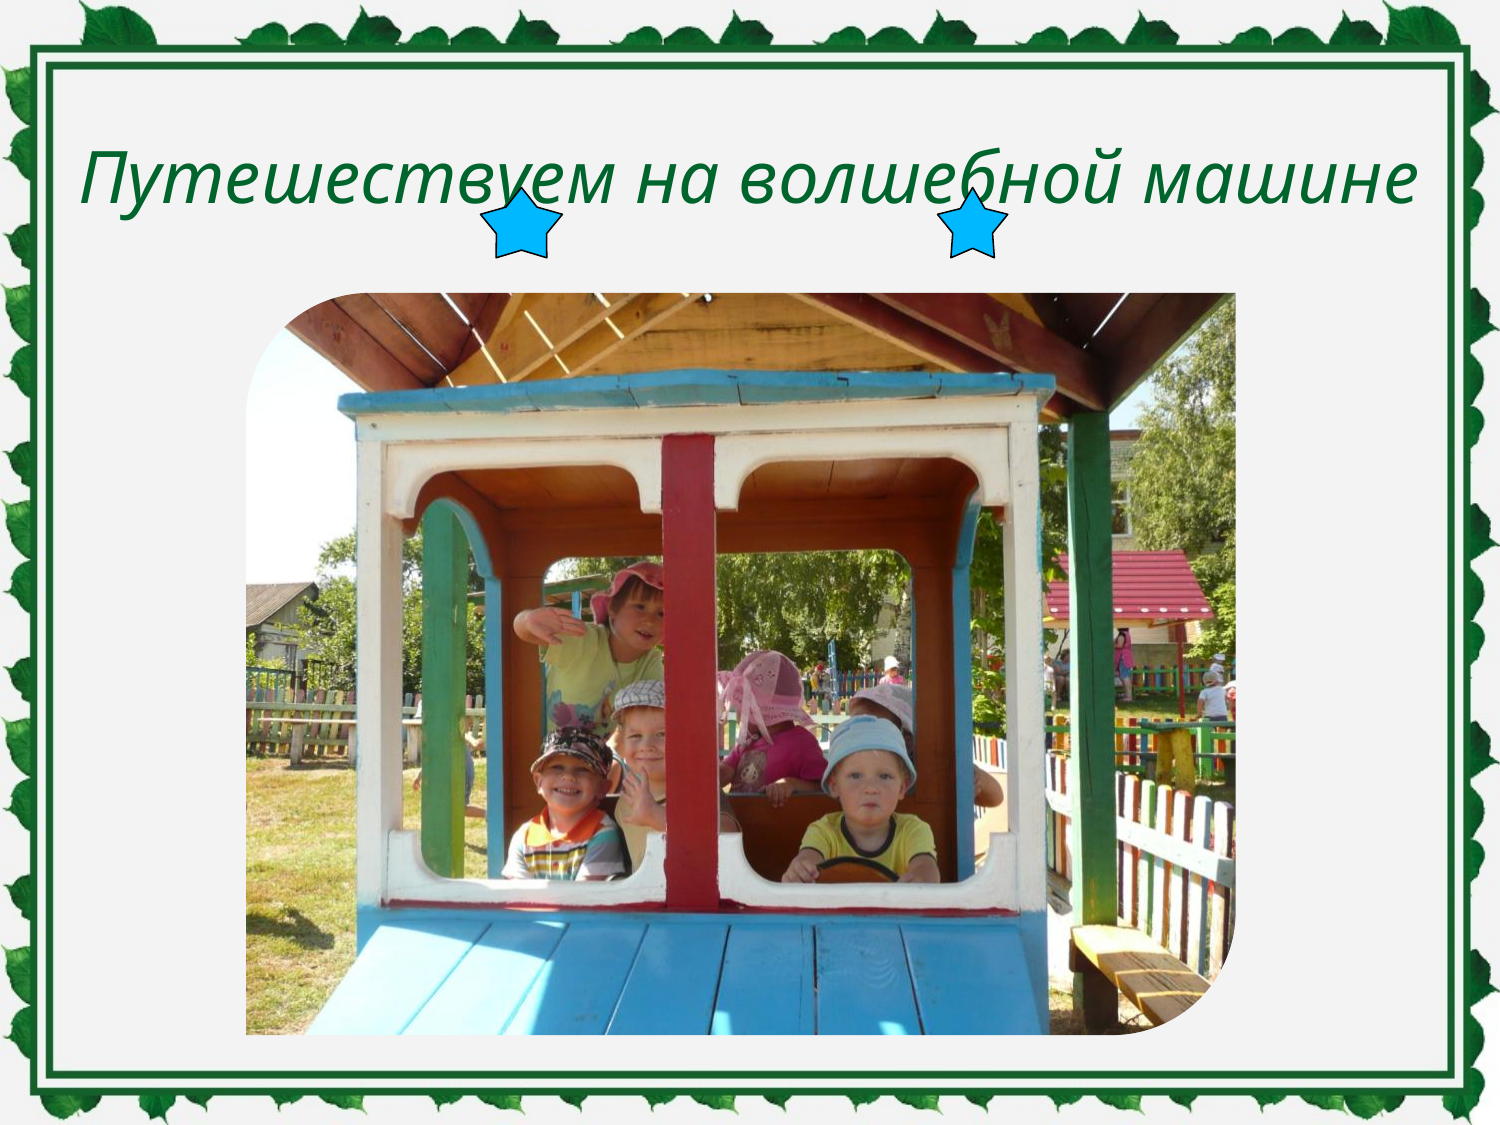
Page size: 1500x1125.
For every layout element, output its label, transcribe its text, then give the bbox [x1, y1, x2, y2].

title Путешествуем на волшебной машине [74, 44, 1425, 233]
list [245, 292, 1236, 1036]
picture [0, 0, 1500, 1125]
text_box [480, 187, 563, 258]
text_box [937, 187, 1008, 258]
